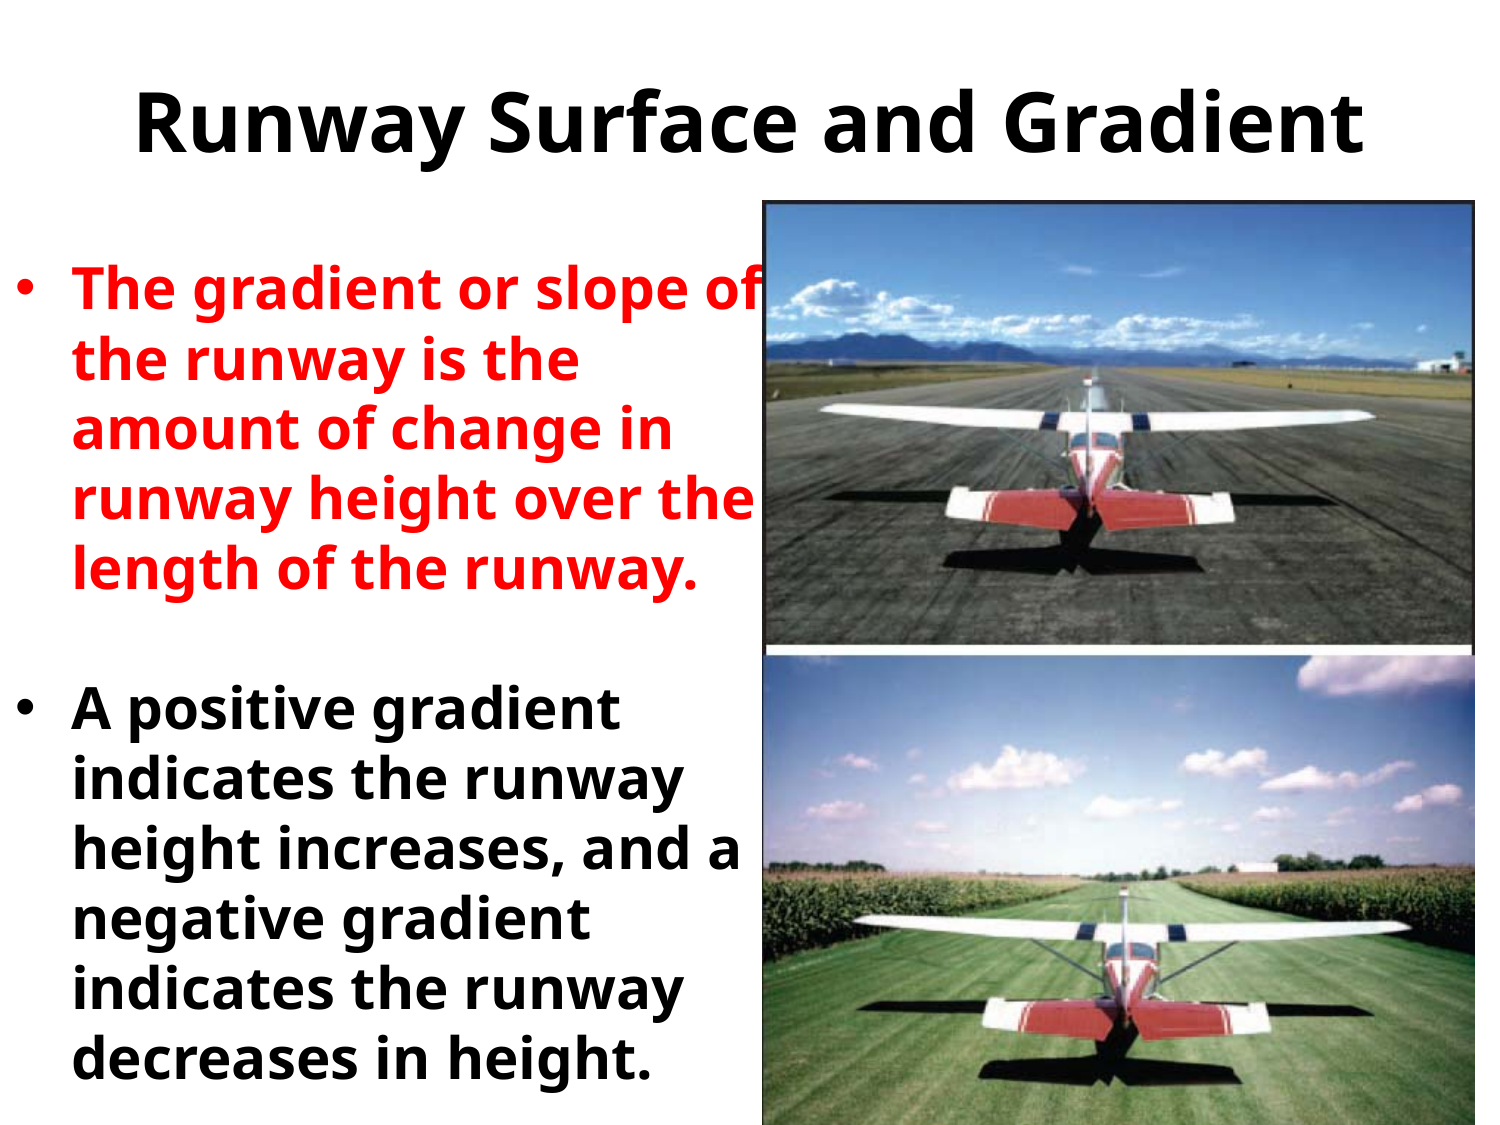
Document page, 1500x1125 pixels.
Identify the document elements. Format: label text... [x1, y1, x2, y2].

title Runway Surface and Gradient [0, 24, 1500, 213]
text_box The gradient or slope of the runway is the amount of change in runway height over the length of the runway. A positive gradient indicates the runway height increases, and a negative gradient indicates the runway decreases in height. [0, 244, 757, 1099]
picture [762, 200, 1476, 1125]
